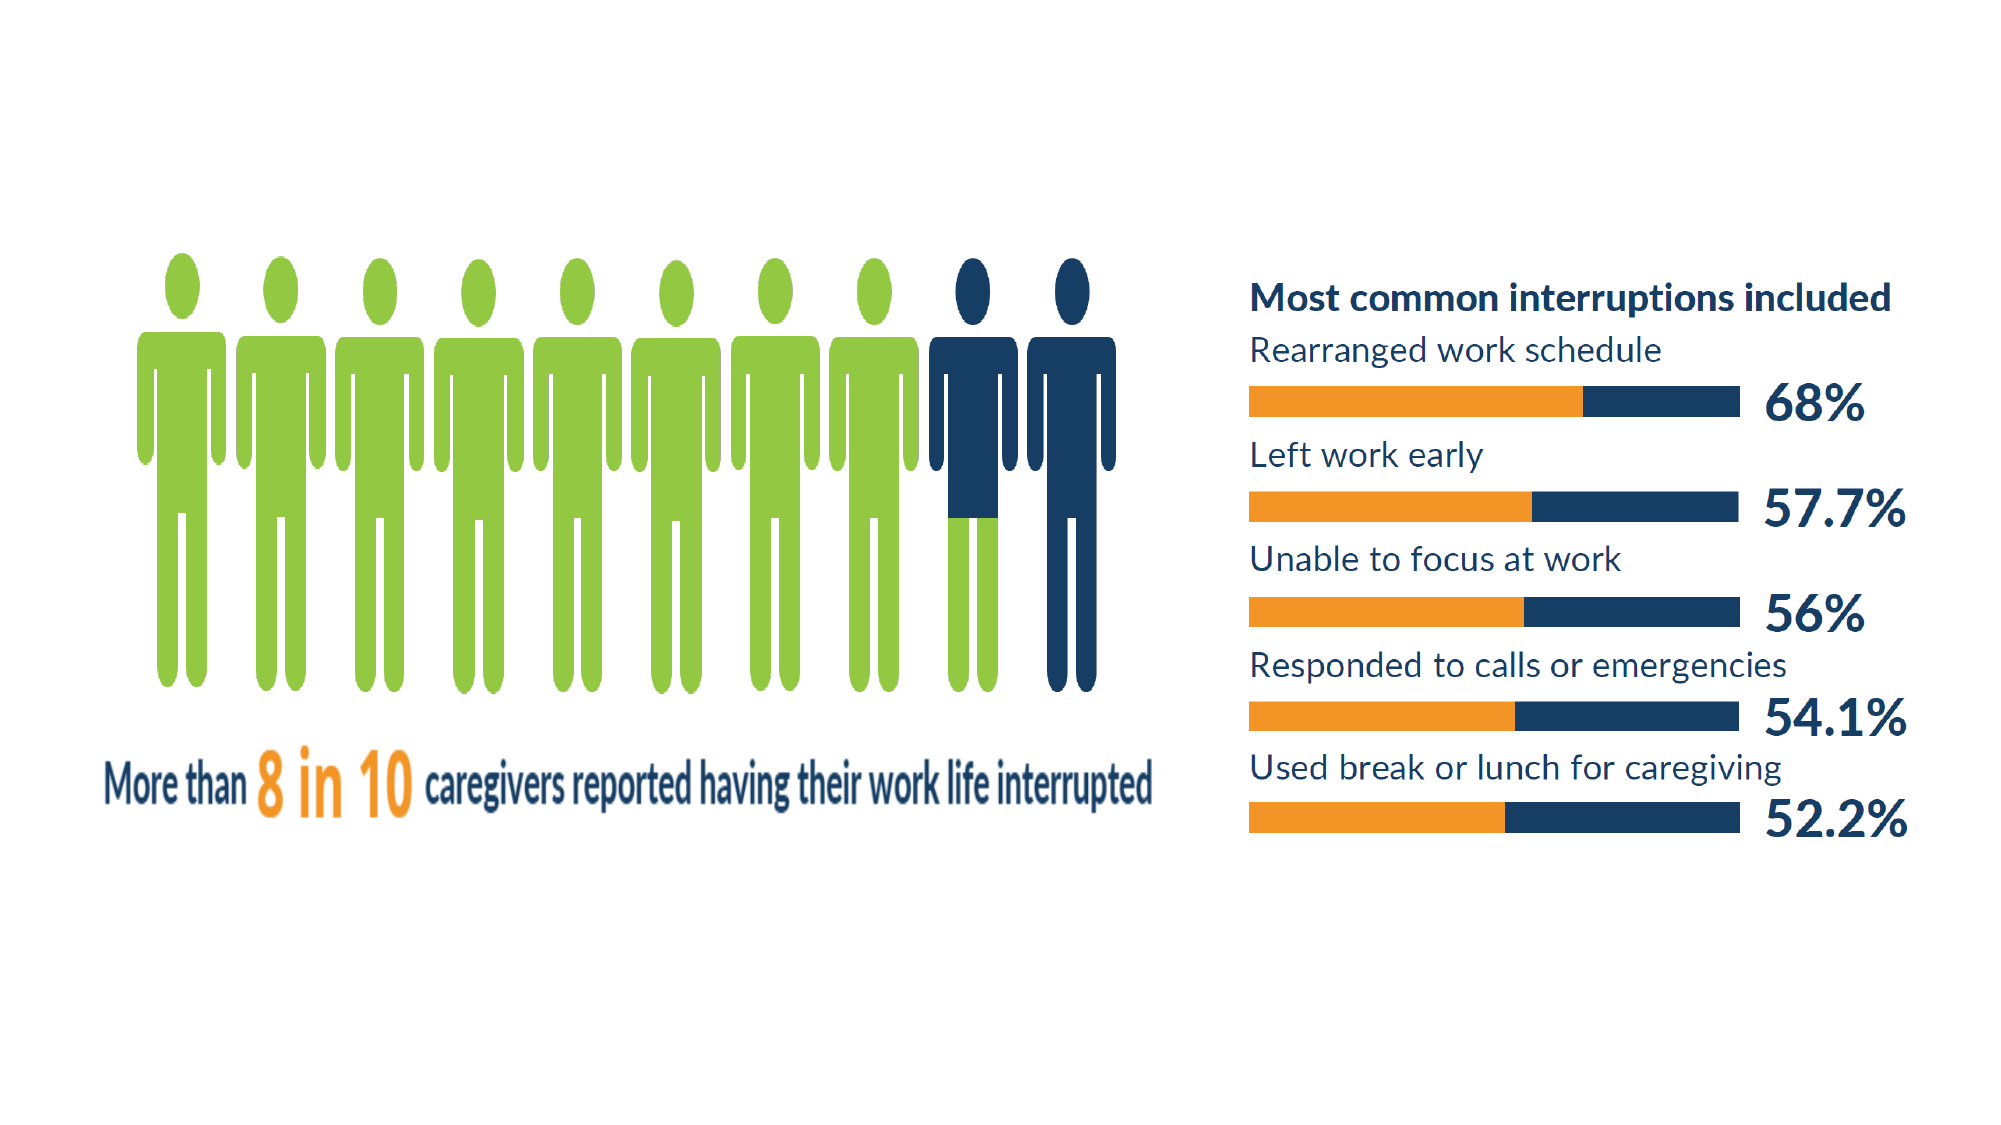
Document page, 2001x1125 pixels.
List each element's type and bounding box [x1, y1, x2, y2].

picture [1235, 267, 1922, 857]
text_box [78, 253, 1182, 872]
